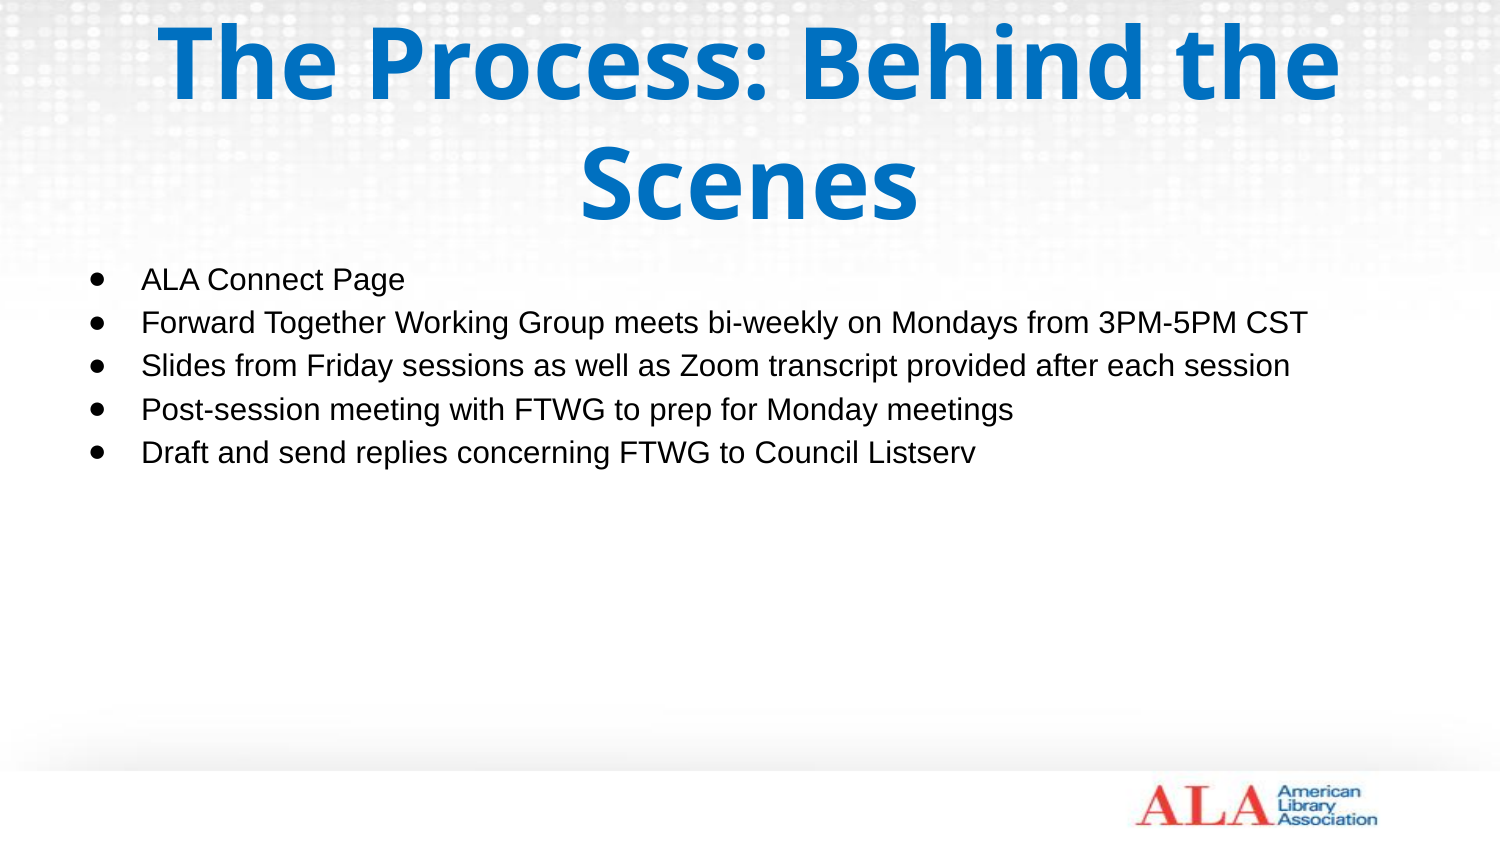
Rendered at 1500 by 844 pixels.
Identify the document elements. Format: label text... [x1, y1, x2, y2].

picture [0, 0, 1500, 844]
list ALA Connect Page Forward Together Working Group meets bi-weekly on Mondays from 3PM-5PM CST Slides from Friday sessions as well as Zoom transcript provided after each session Post-session meeting with FTWG to prep for Monday meetings Draft and send replies concerning FTWG to Council Listserv [51, 189, 1449, 750]
title The Process: Behind the Scenes [51, 72, 1449, 167]
